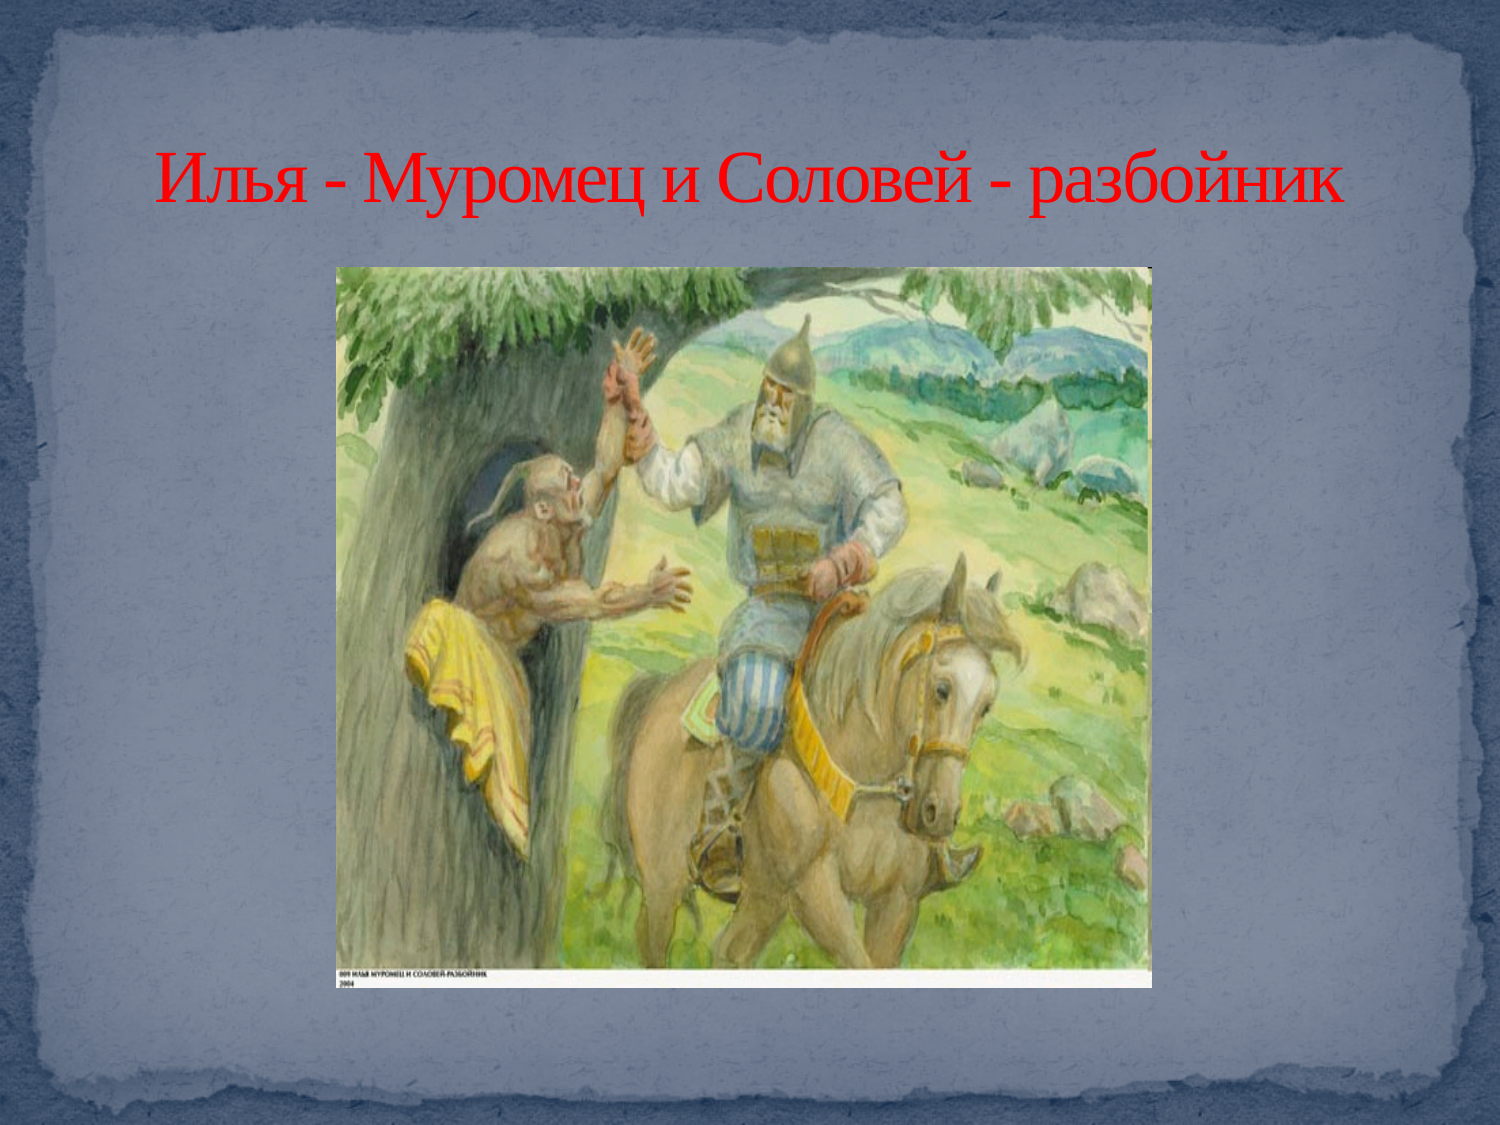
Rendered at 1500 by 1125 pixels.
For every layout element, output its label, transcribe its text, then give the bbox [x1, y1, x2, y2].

title Илья - Муромец и Соловей - разбойник [74, 24, 1425, 225]
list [338, 269, 1150, 986]
